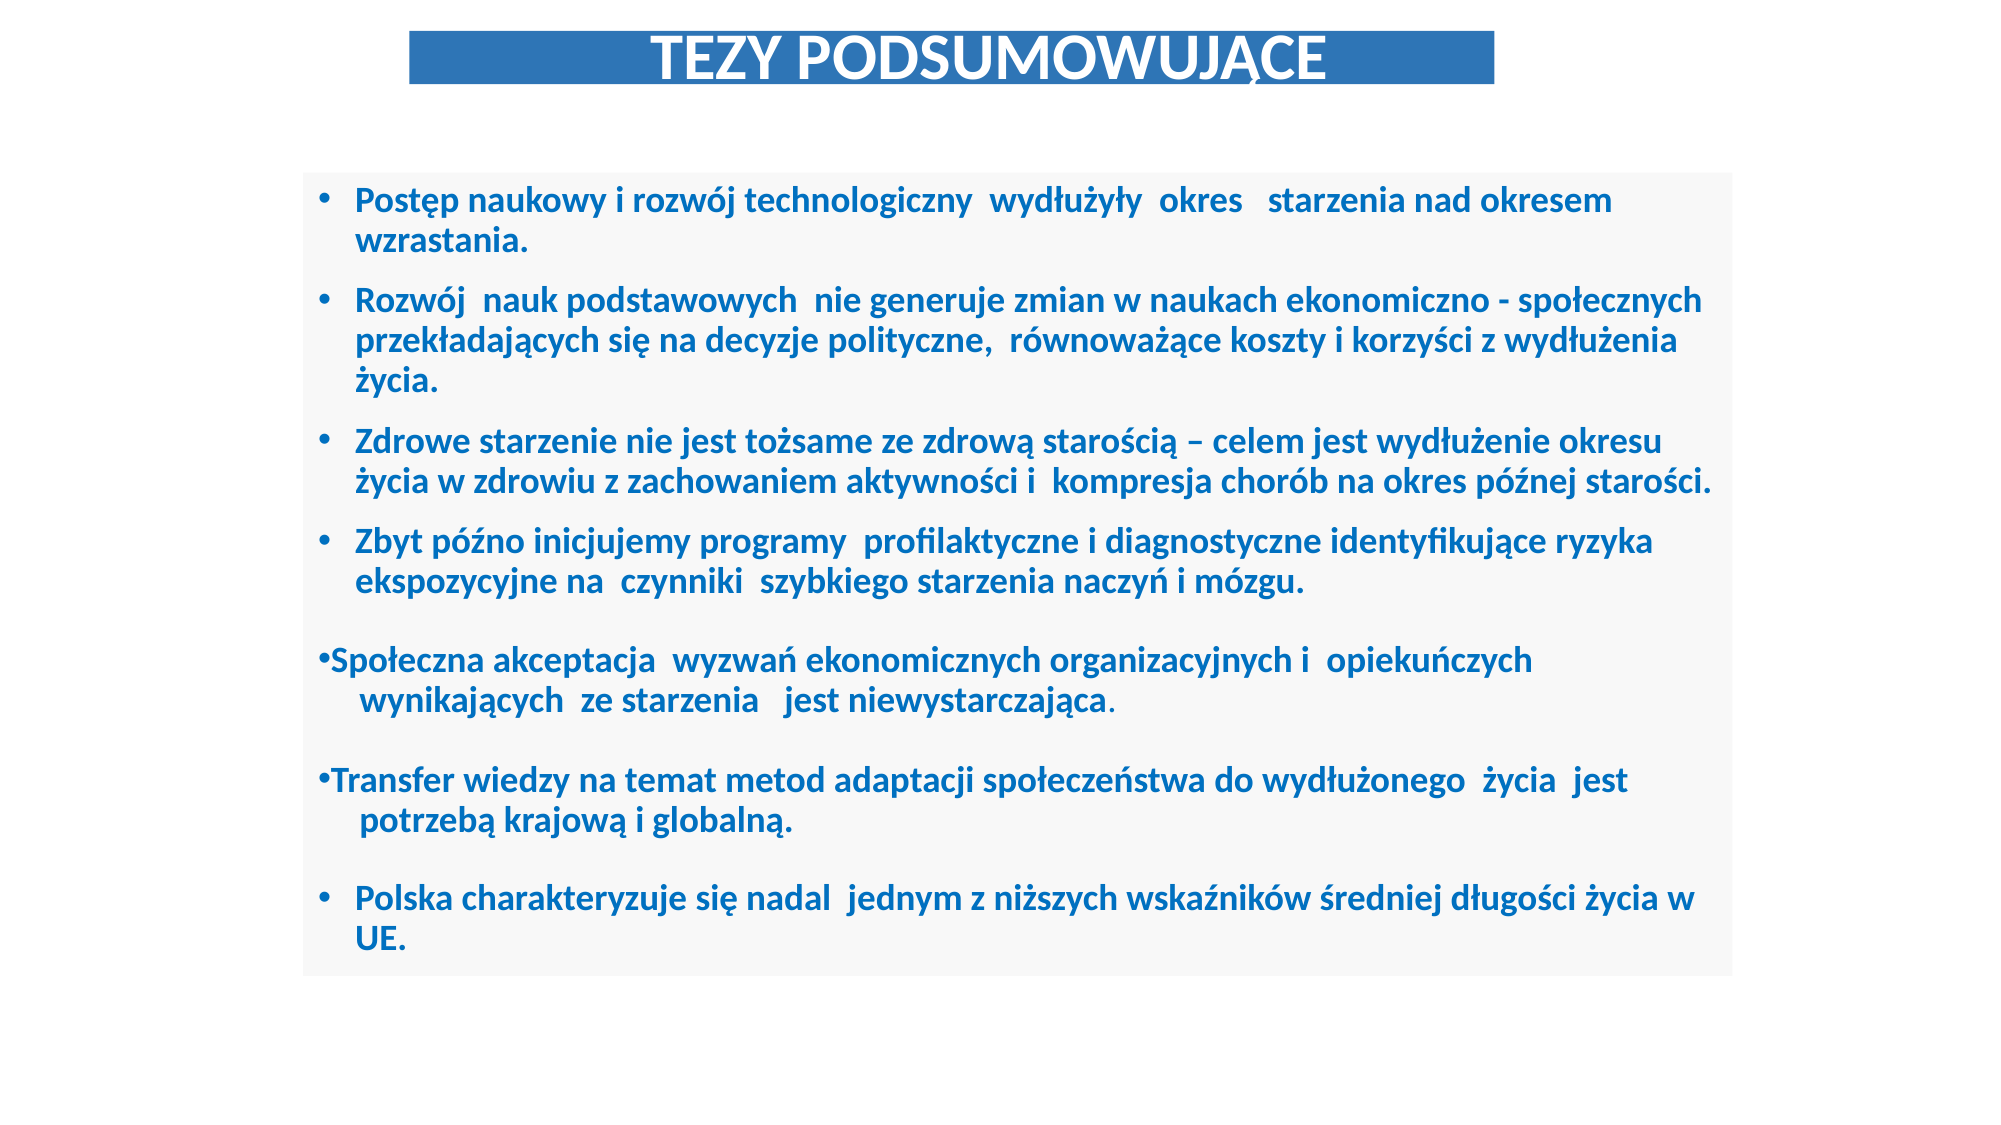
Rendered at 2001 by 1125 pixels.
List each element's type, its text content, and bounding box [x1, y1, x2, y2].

list Postęp naukowy i rozwój technologiczny wydłużyły okres starzenia nad okresem wzrastania. Rozwój nauk podstawowych nie generuje zmian w naukach ekonomiczno - społecznych przekładających się na decyzje polityczne, równoważące koszty i korzyści z wydłużenia życia. Zdrowe starzenie nie jest tożsame ze zdrową starością – celem jest wydłużenie okresu życia w zdrowiu z zachowaniem aktywności i kompresja chorób na okres późnej starości. Zbyt późno inicjujemy programy profilaktyczne i diagnostyczne identyfikujące ryzyka ekspozycyjne na czynniki szybkiego starzenia naczyń i mózgu. Społeczna akceptacja wyzwań ekonomicznych organizacyjnych i opiekuńczych wynikających ze starzenia jest niewystarczająca. Transfer wiedzy na temat metod adaptacji społeczeństwa do wydłużonego życia jest potrzebą krajową i globalną. Polska charakteryzuje się nadal jednym z niższych wskaźników średniej długości życia w UE. [303, 172, 1733, 976]
title TEZY PODSUMOWUJĄCE [409, 30, 1495, 85]
